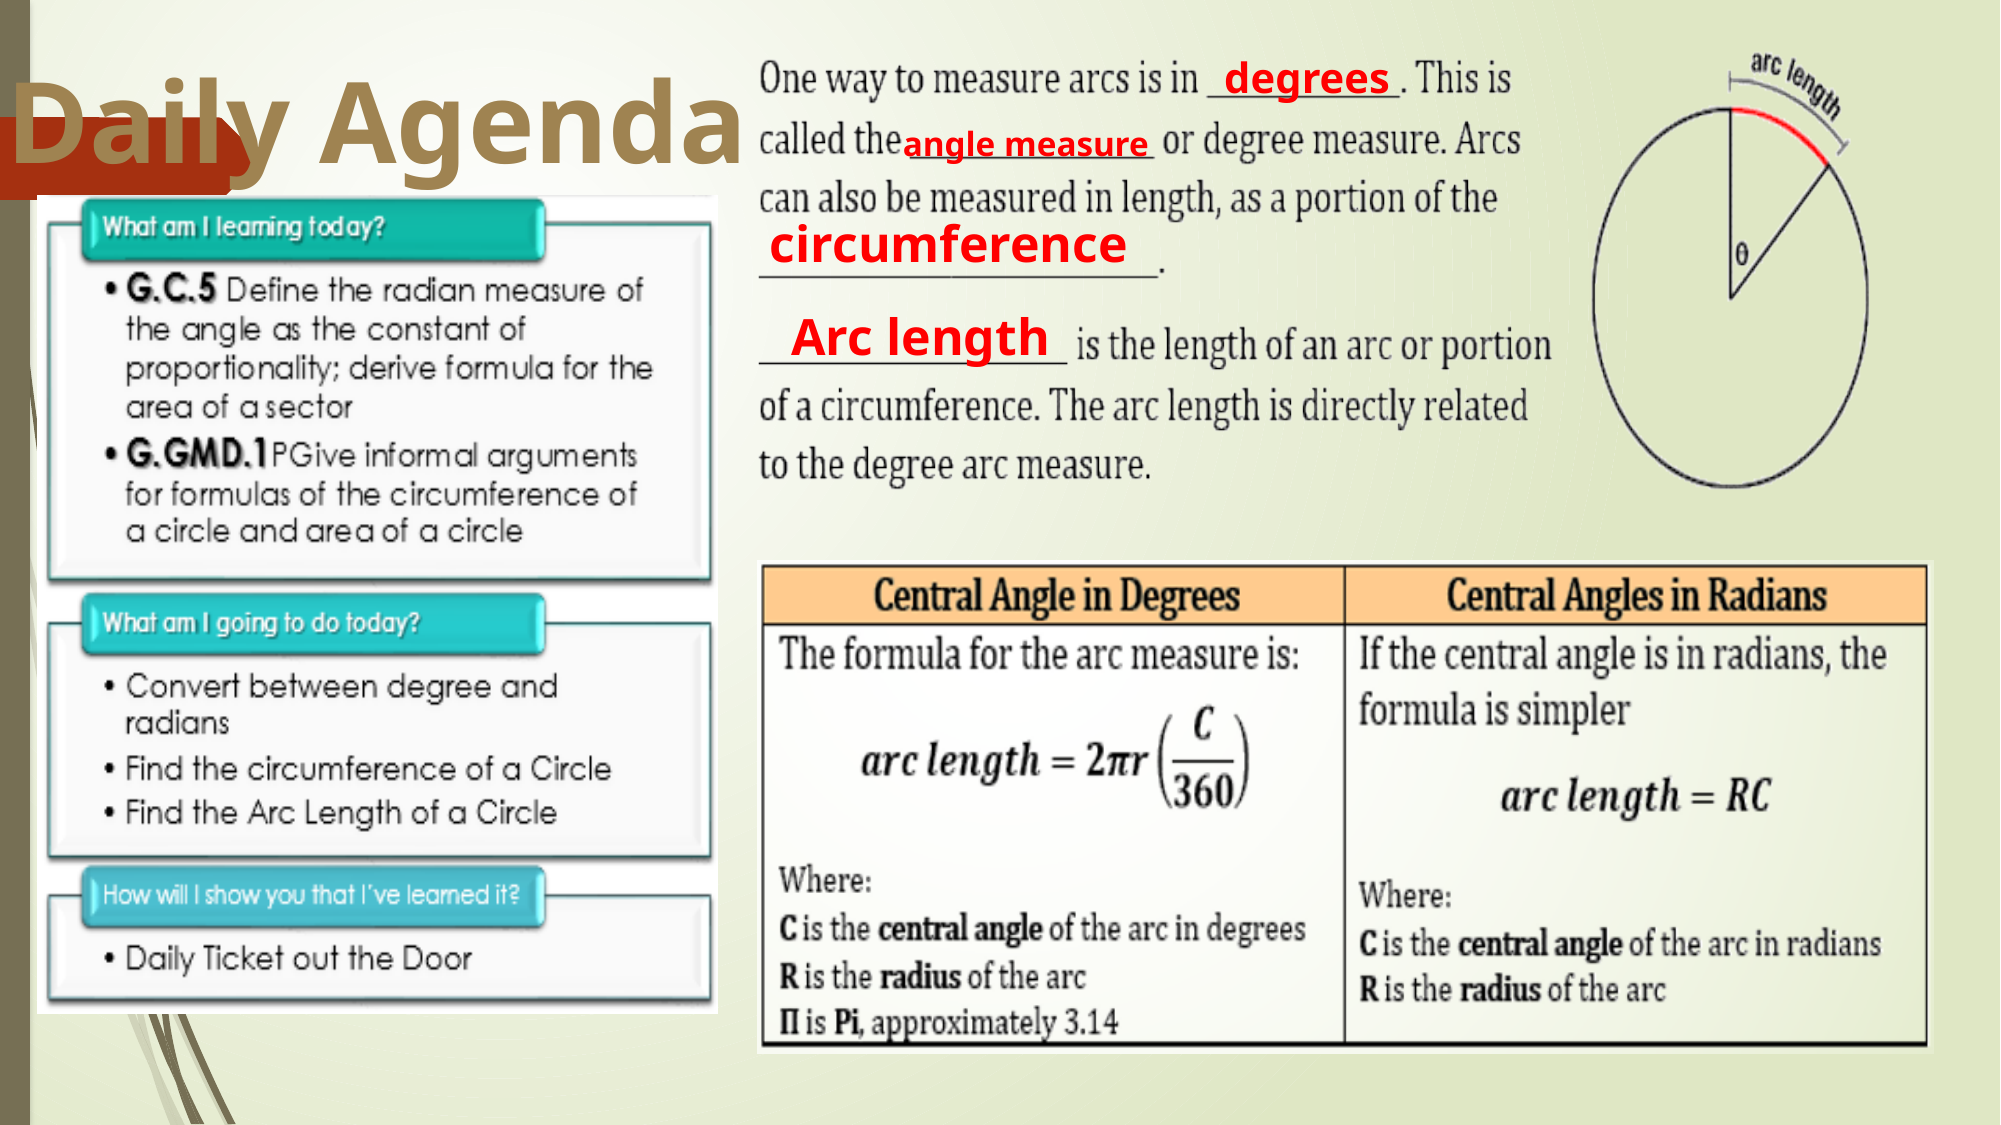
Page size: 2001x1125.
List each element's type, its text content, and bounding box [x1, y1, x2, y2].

text_box Daily Agenda [0, 43, 743, 194]
picture [757, 559, 1935, 1055]
picture [743, 43, 1931, 512]
picture [36, 195, 719, 1014]
